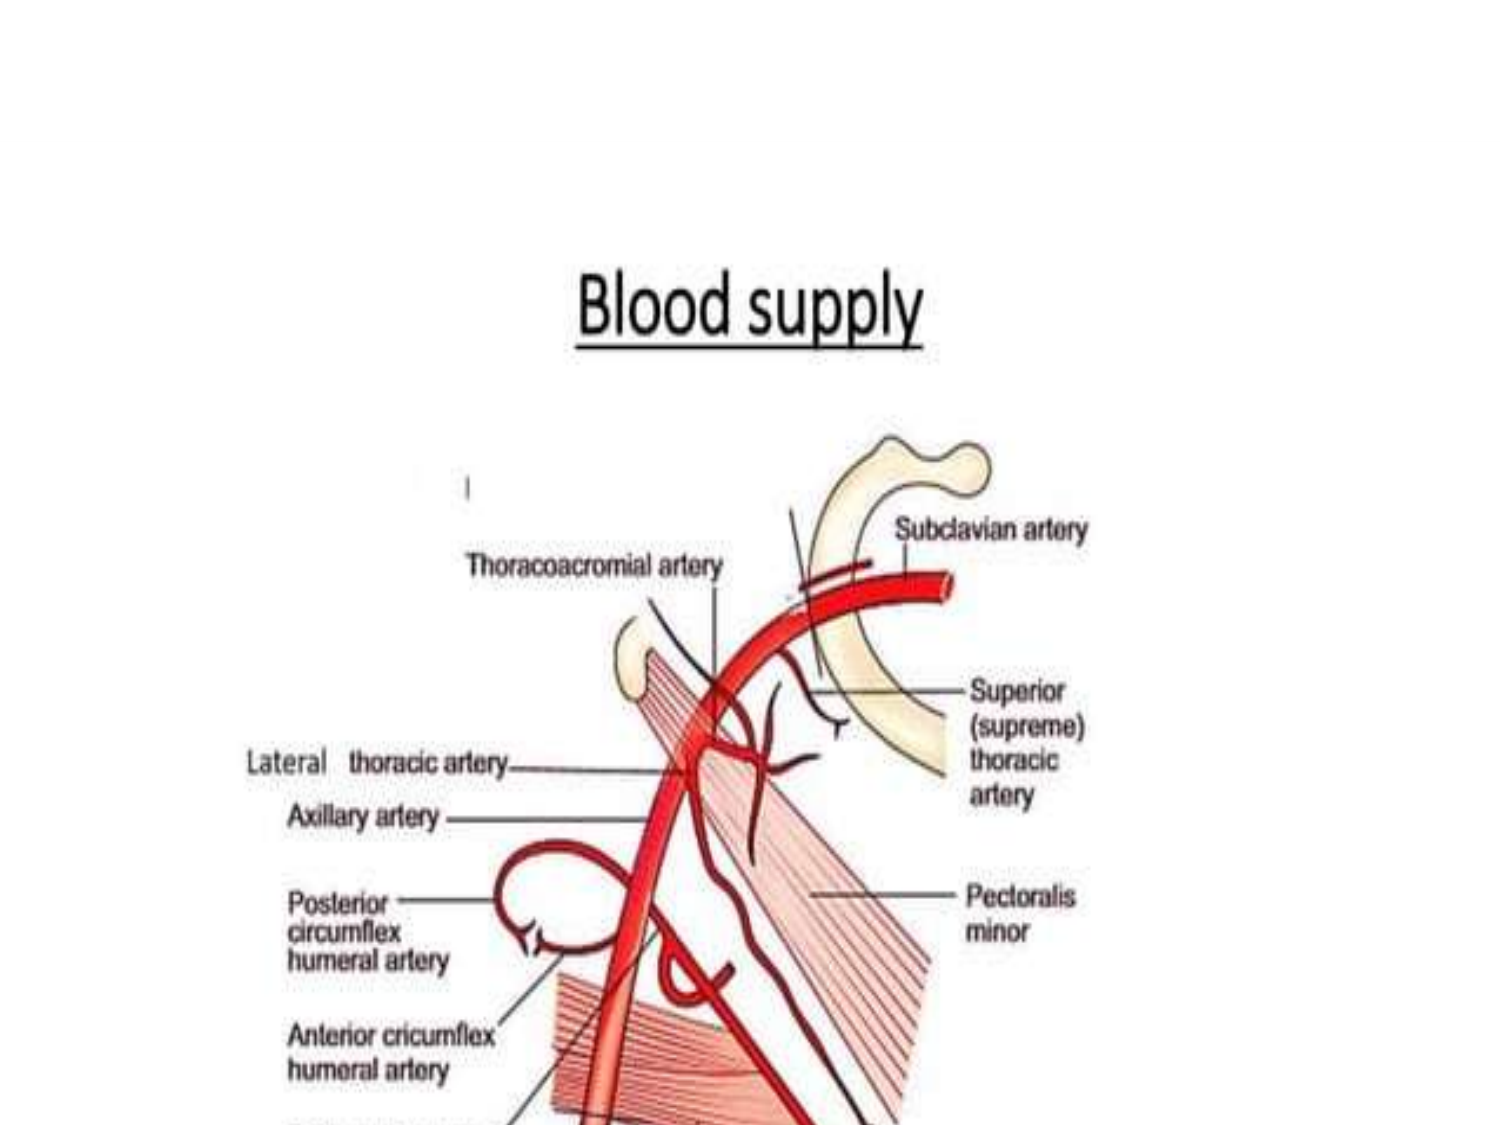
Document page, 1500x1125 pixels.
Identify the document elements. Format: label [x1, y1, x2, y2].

picture [0, 139, 1500, 1125]
